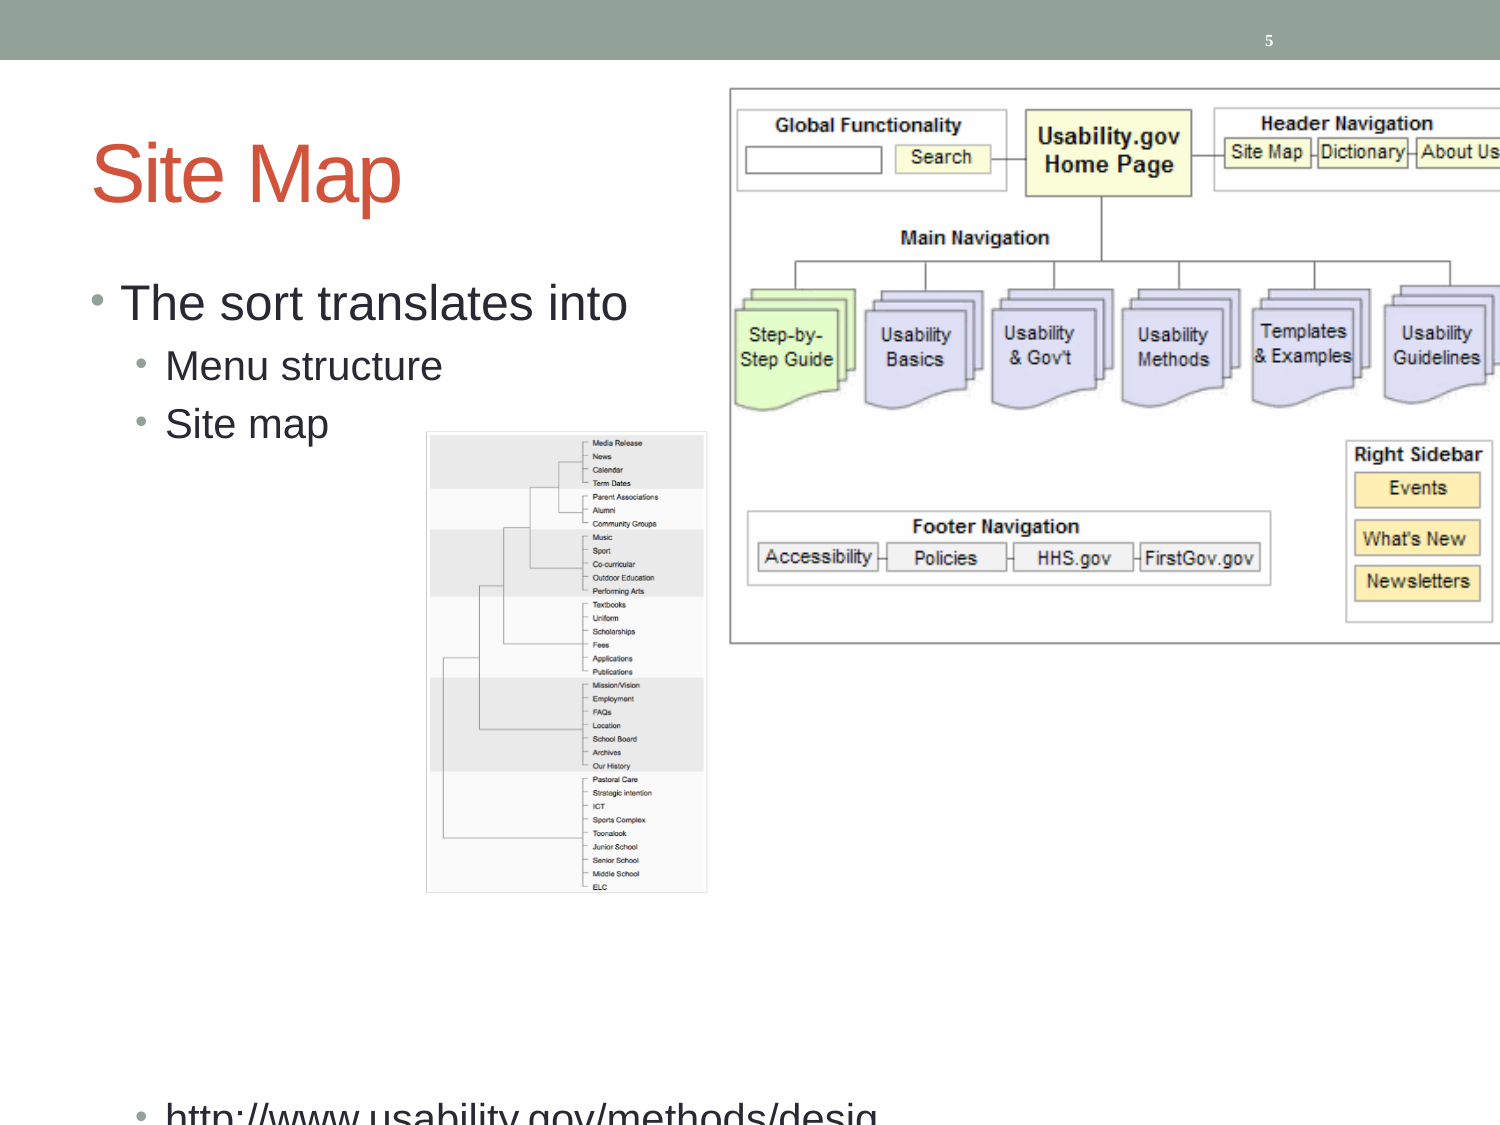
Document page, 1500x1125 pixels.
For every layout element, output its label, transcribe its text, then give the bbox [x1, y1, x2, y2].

slide_number 5 [1250, 3, 1425, 57]
picture [728, 83, 1500, 648]
picture [424, 427, 712, 896]
title Site Map [75, 87, 725, 250]
list The sort translates into Menu structure Site map http://www.usability.gov/methods/design_site/define.html [75, 262, 900, 1025]
